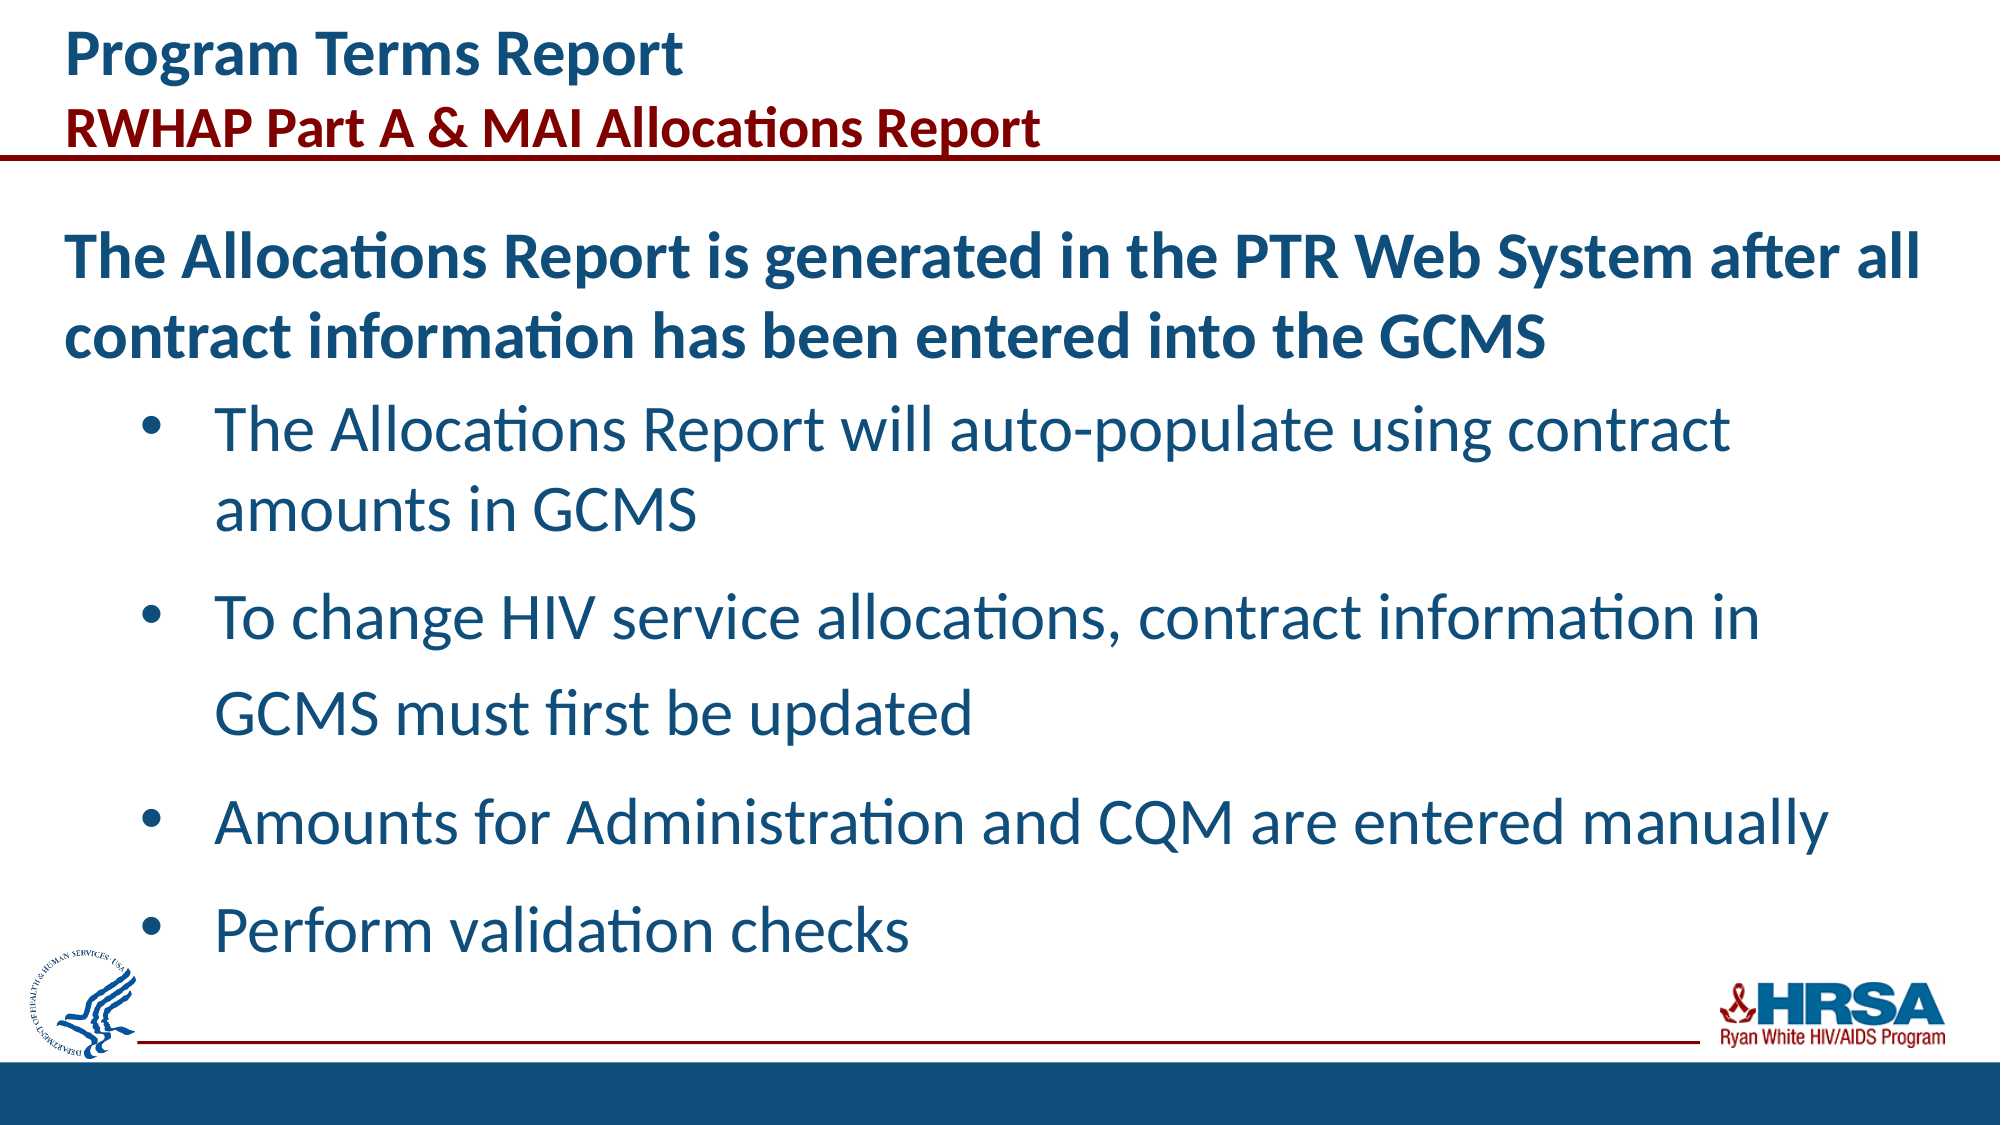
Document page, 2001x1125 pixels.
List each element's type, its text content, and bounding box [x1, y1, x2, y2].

picture [24, 946, 141, 1062]
picture [1720, 982, 1945, 1048]
title Program Terms Report RWHAP Part A & MAI Allocations Report [50, 42, 1950, 125]
text_box The Allocations Report is generated in the PTR Web System after all contract information has been entered into the GCMS The Allocations Report will auto-populate using contract amounts in GCMS To change HIV service allocations, contract information in GCMS must first be updated Amounts for Administration and CQM are entered manually Perform validation checks [50, 204, 1950, 974]
